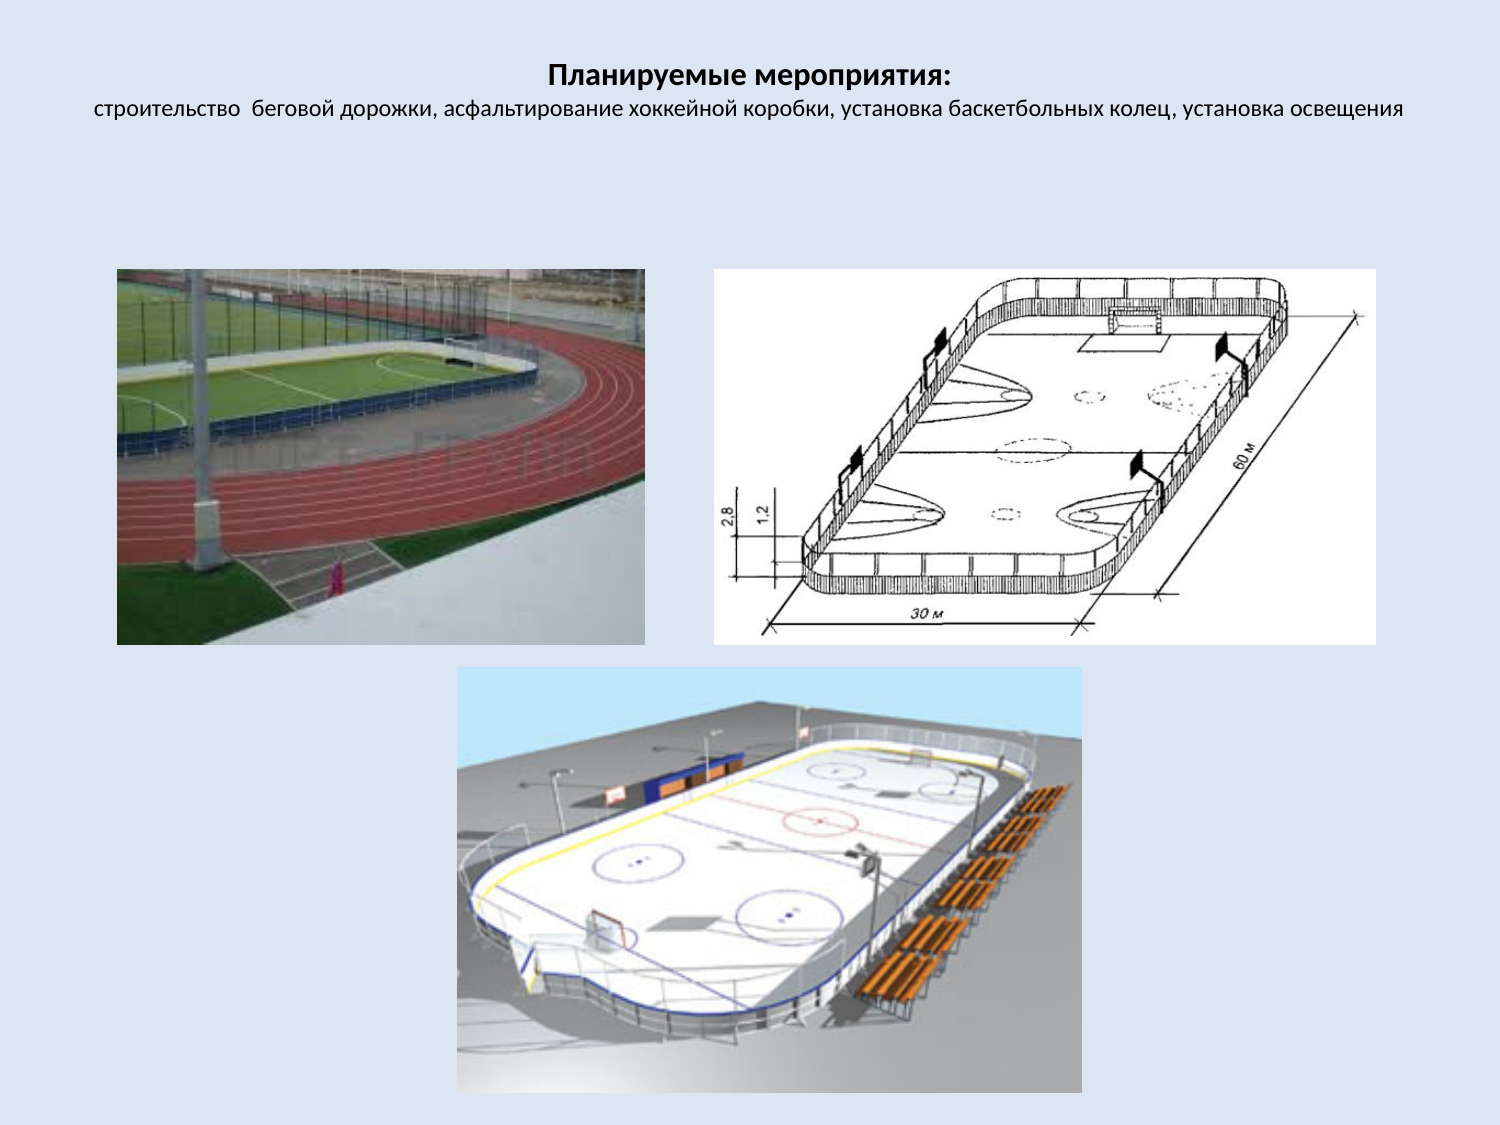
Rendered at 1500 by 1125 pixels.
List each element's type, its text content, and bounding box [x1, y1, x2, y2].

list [116, 269, 645, 645]
title Планируемые мероприятия: строительство беговой дорожки, асфальтирование хоккейной коробки, установка баскетбольных колец, установка освещения [75, 45, 1425, 129]
picture [456, 667, 1083, 1094]
picture [714, 269, 1376, 645]
